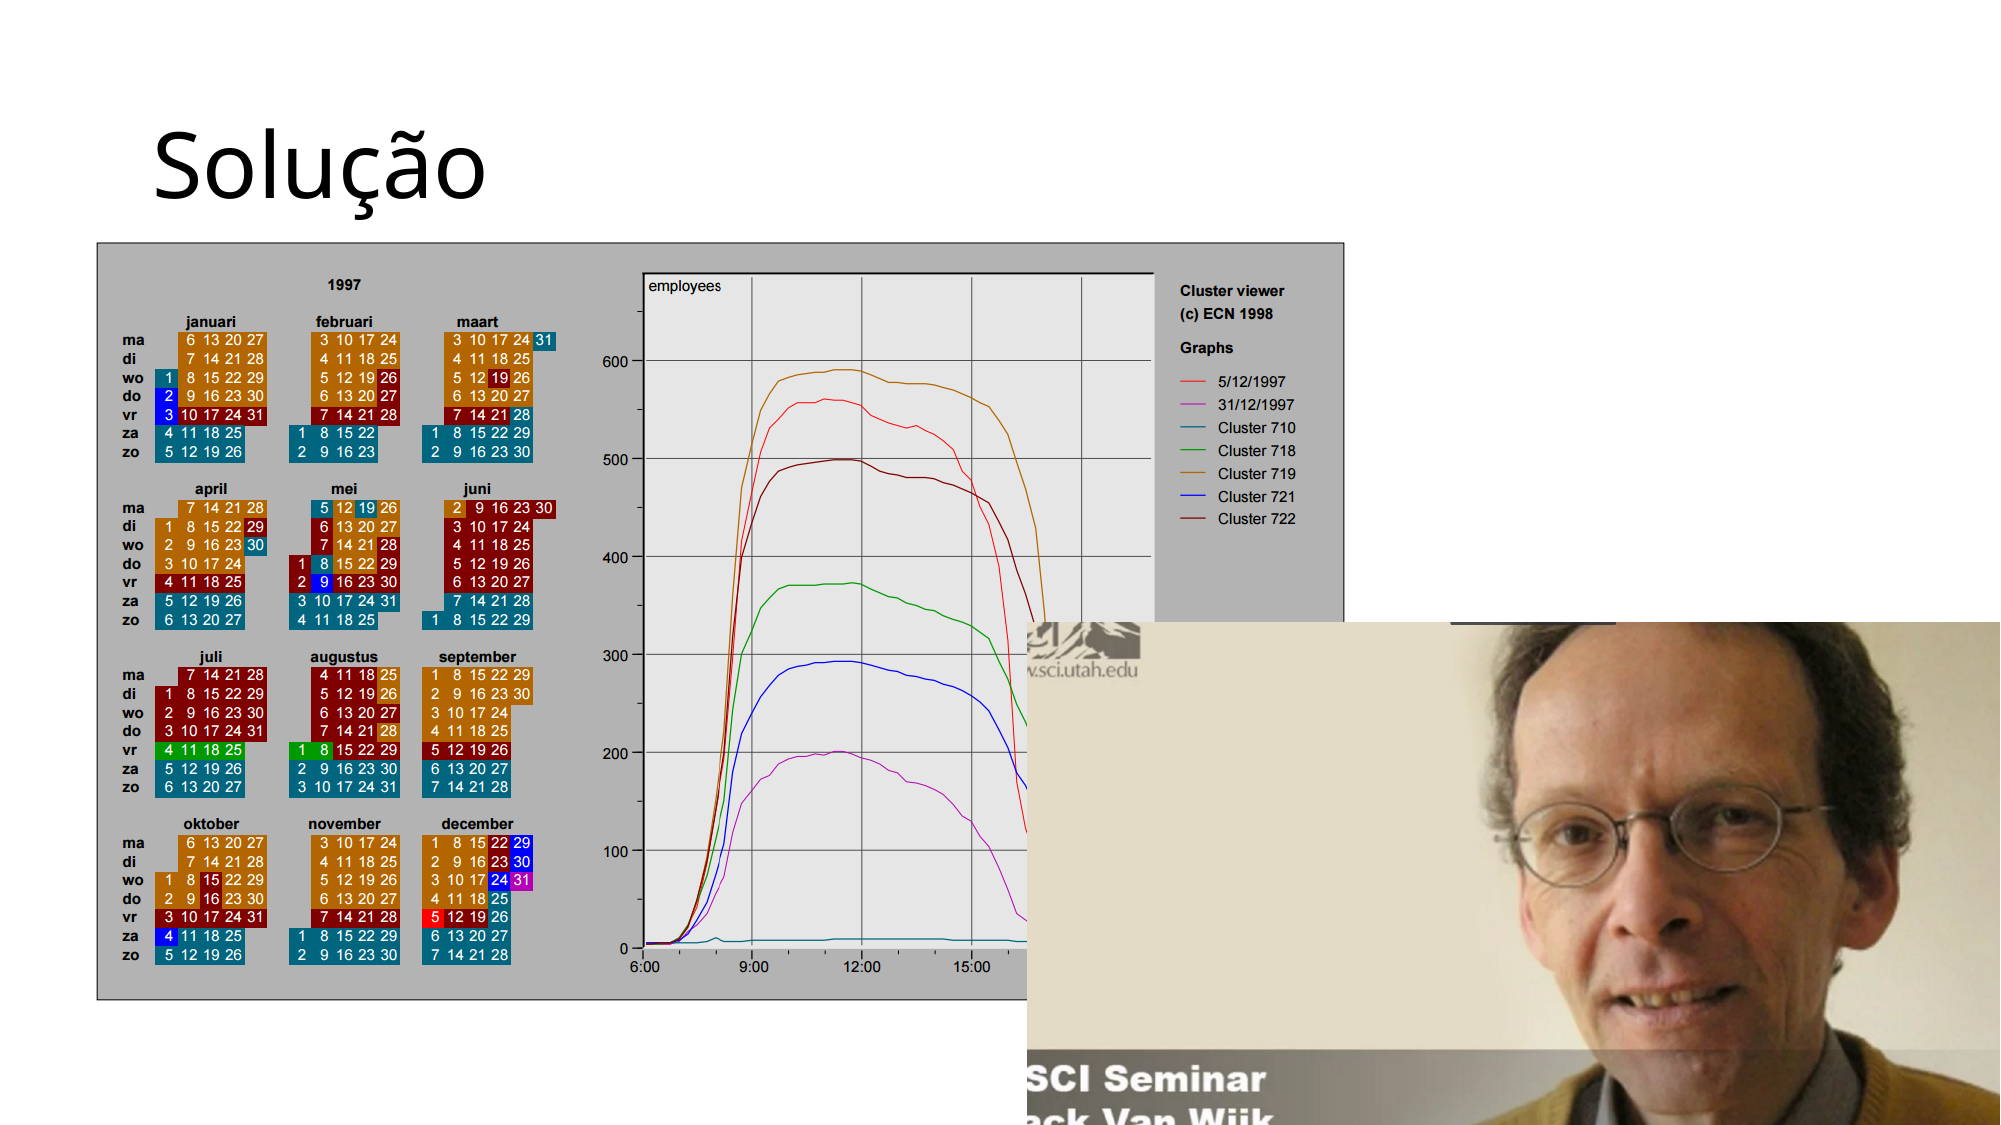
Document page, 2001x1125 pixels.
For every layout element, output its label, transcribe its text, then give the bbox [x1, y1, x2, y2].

picture [79, 225, 2000, 1125]
title Solução [137, 59, 1863, 278]
